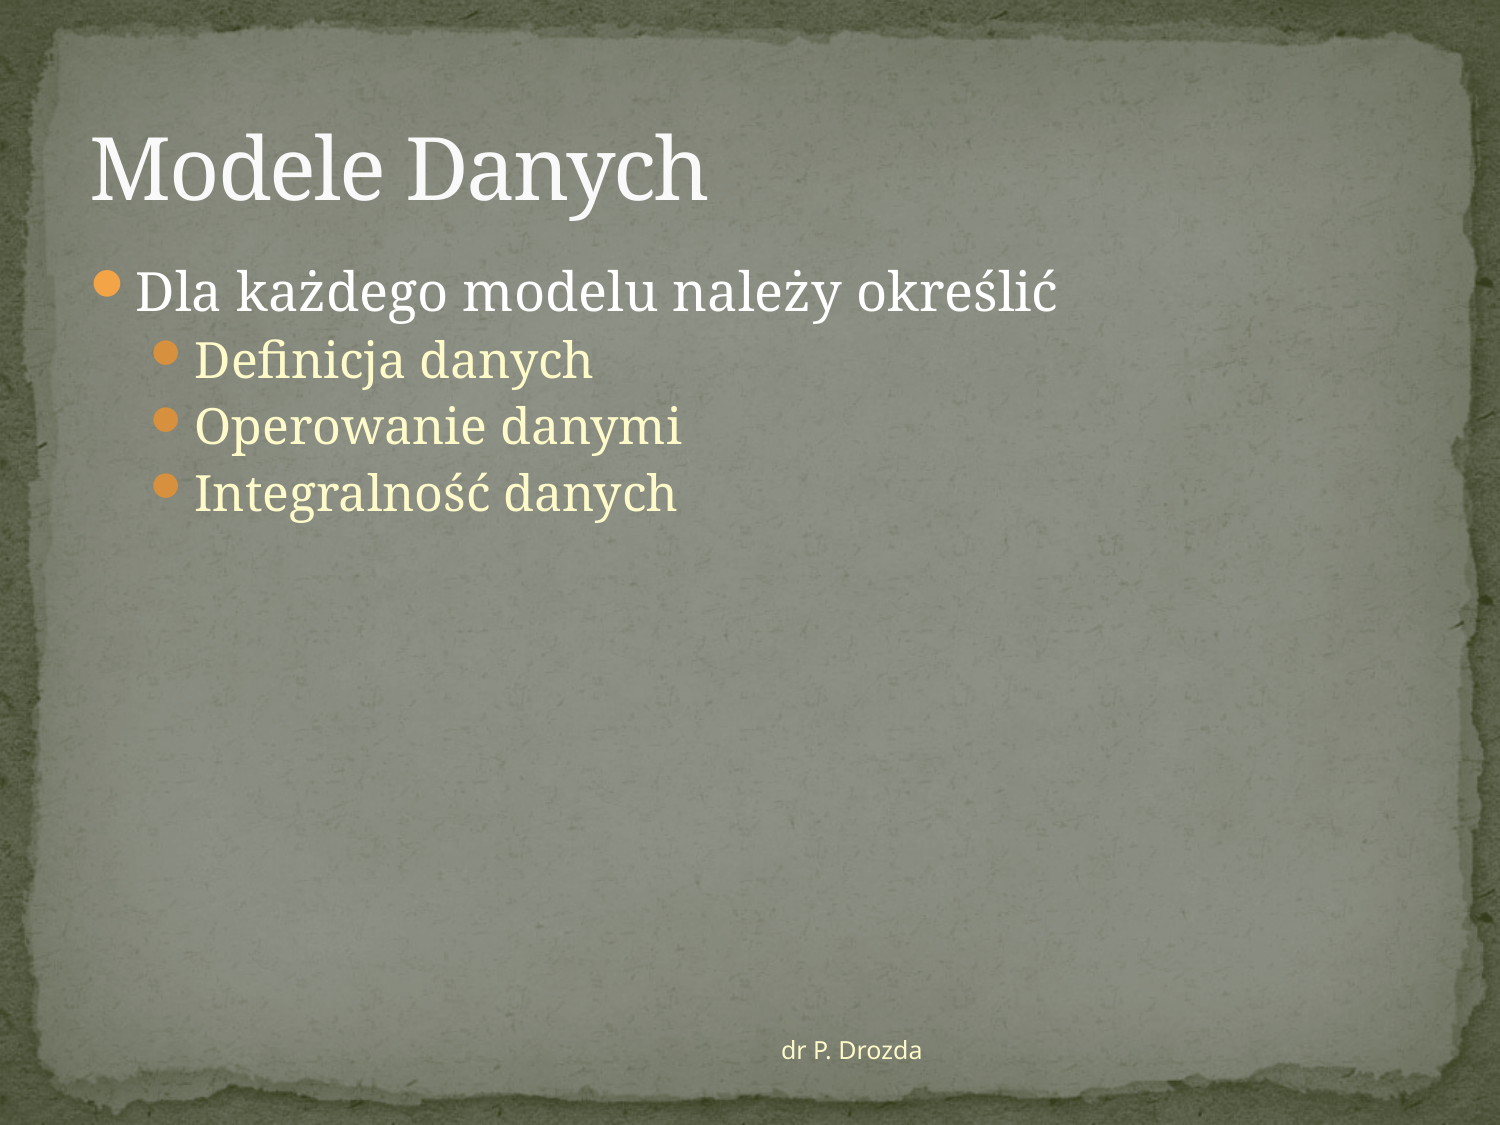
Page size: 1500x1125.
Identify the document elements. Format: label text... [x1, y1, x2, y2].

title Modele Danych [74, 24, 1425, 225]
list Dla każdego modelu należy określić Definicja danych Operowanie danymi Integralność danych [75, 249, 1425, 1000]
footer dr P. Drozda [350, 1017, 938, 1081]
